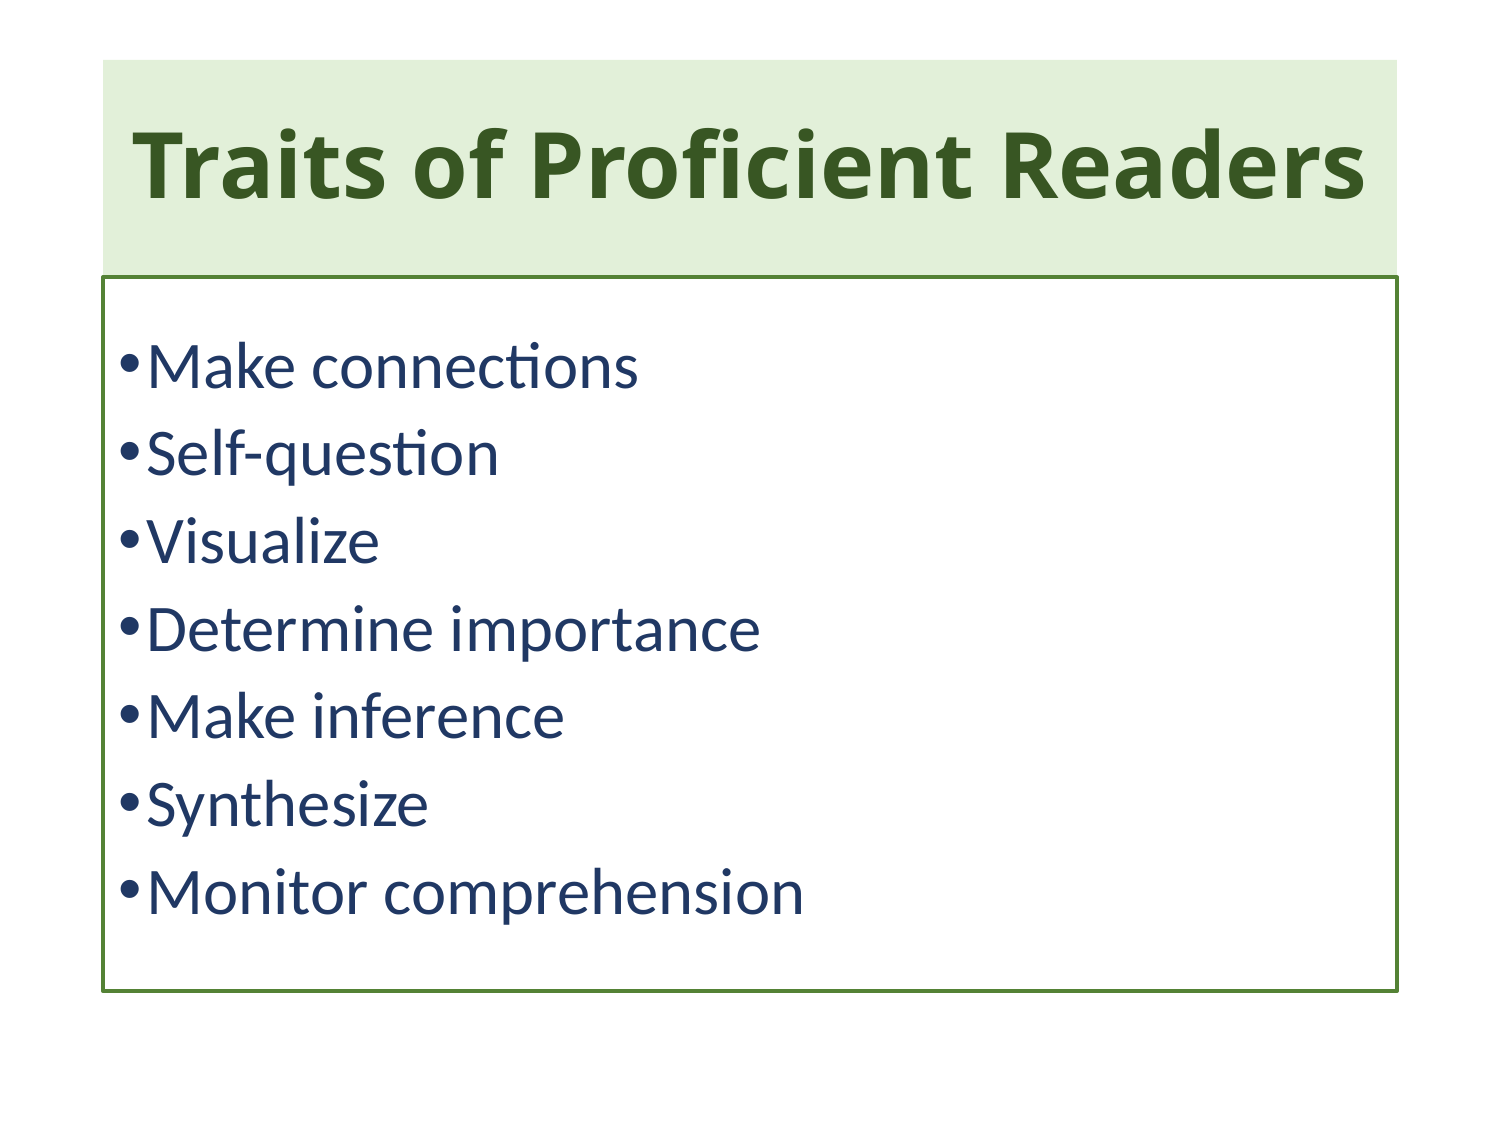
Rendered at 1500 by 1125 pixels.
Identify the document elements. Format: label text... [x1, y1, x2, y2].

list Make connections Self-question Visualize Determine importance Make inference Synthesize Monitor comprehension [103, 277, 1397, 992]
title Traits of Proficient Readers [103, 59, 1397, 277]
